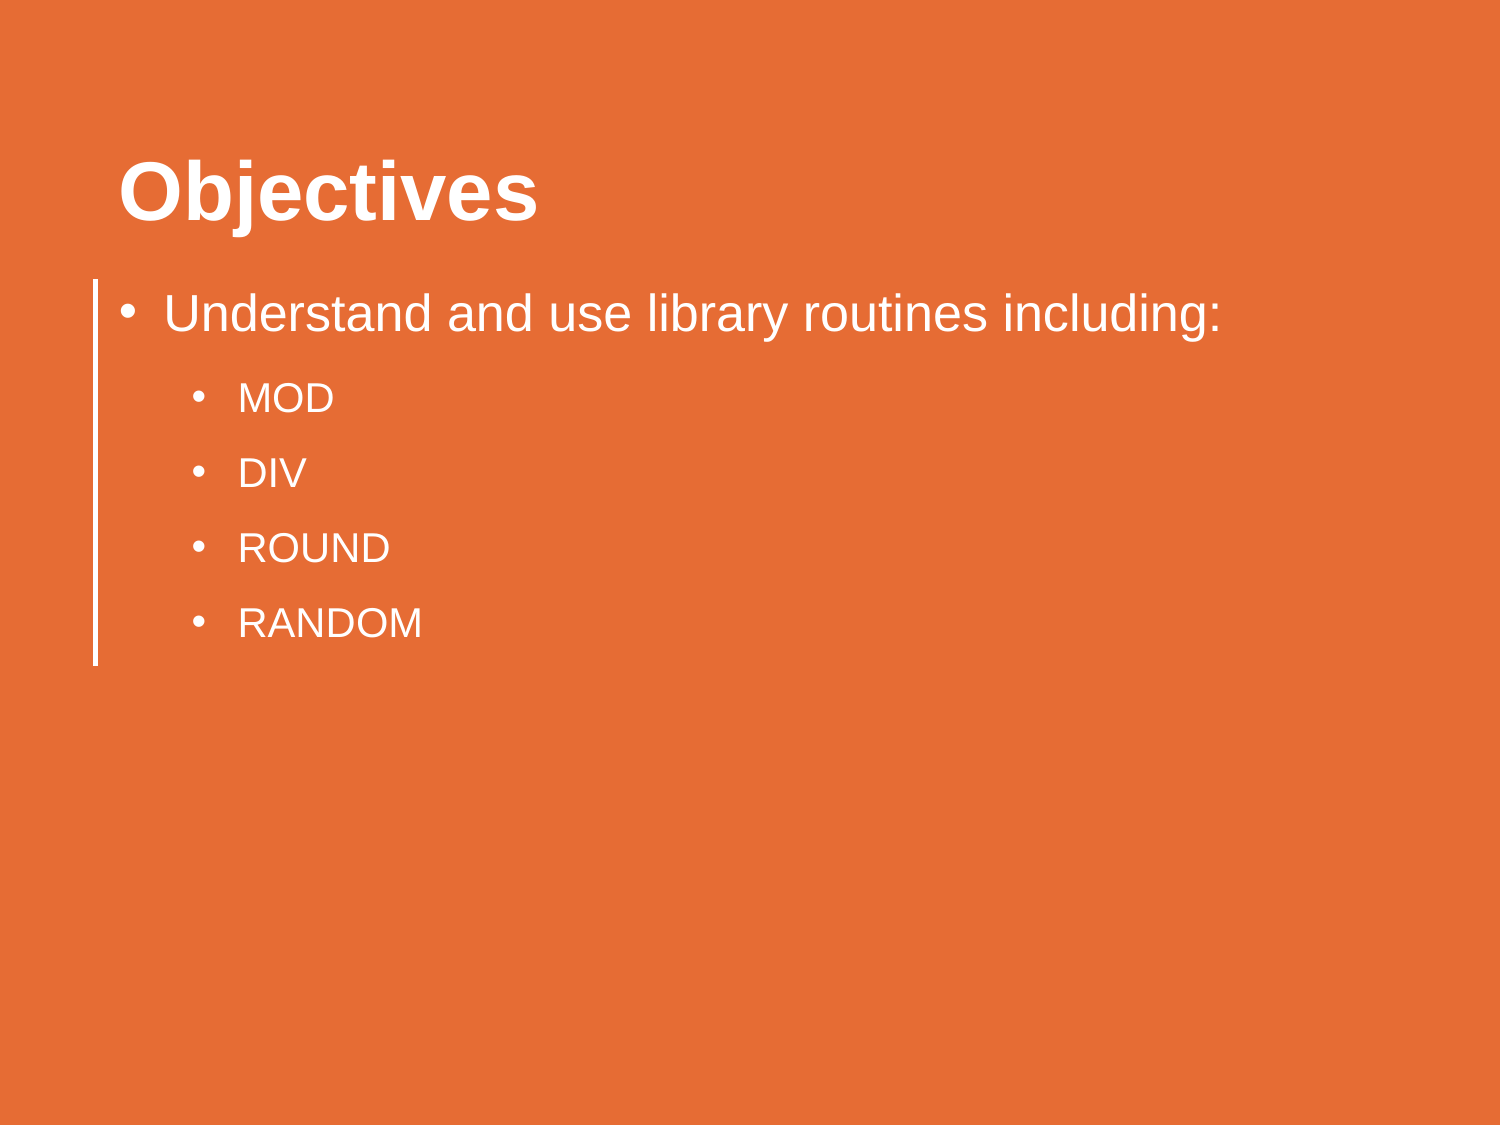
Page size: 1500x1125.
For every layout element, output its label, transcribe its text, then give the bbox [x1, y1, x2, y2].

list Objectives [118, 148, 1401, 259]
list Understand and use library routines including: MOD DIV ROUND RANDOM [118, 279, 1398, 847]
